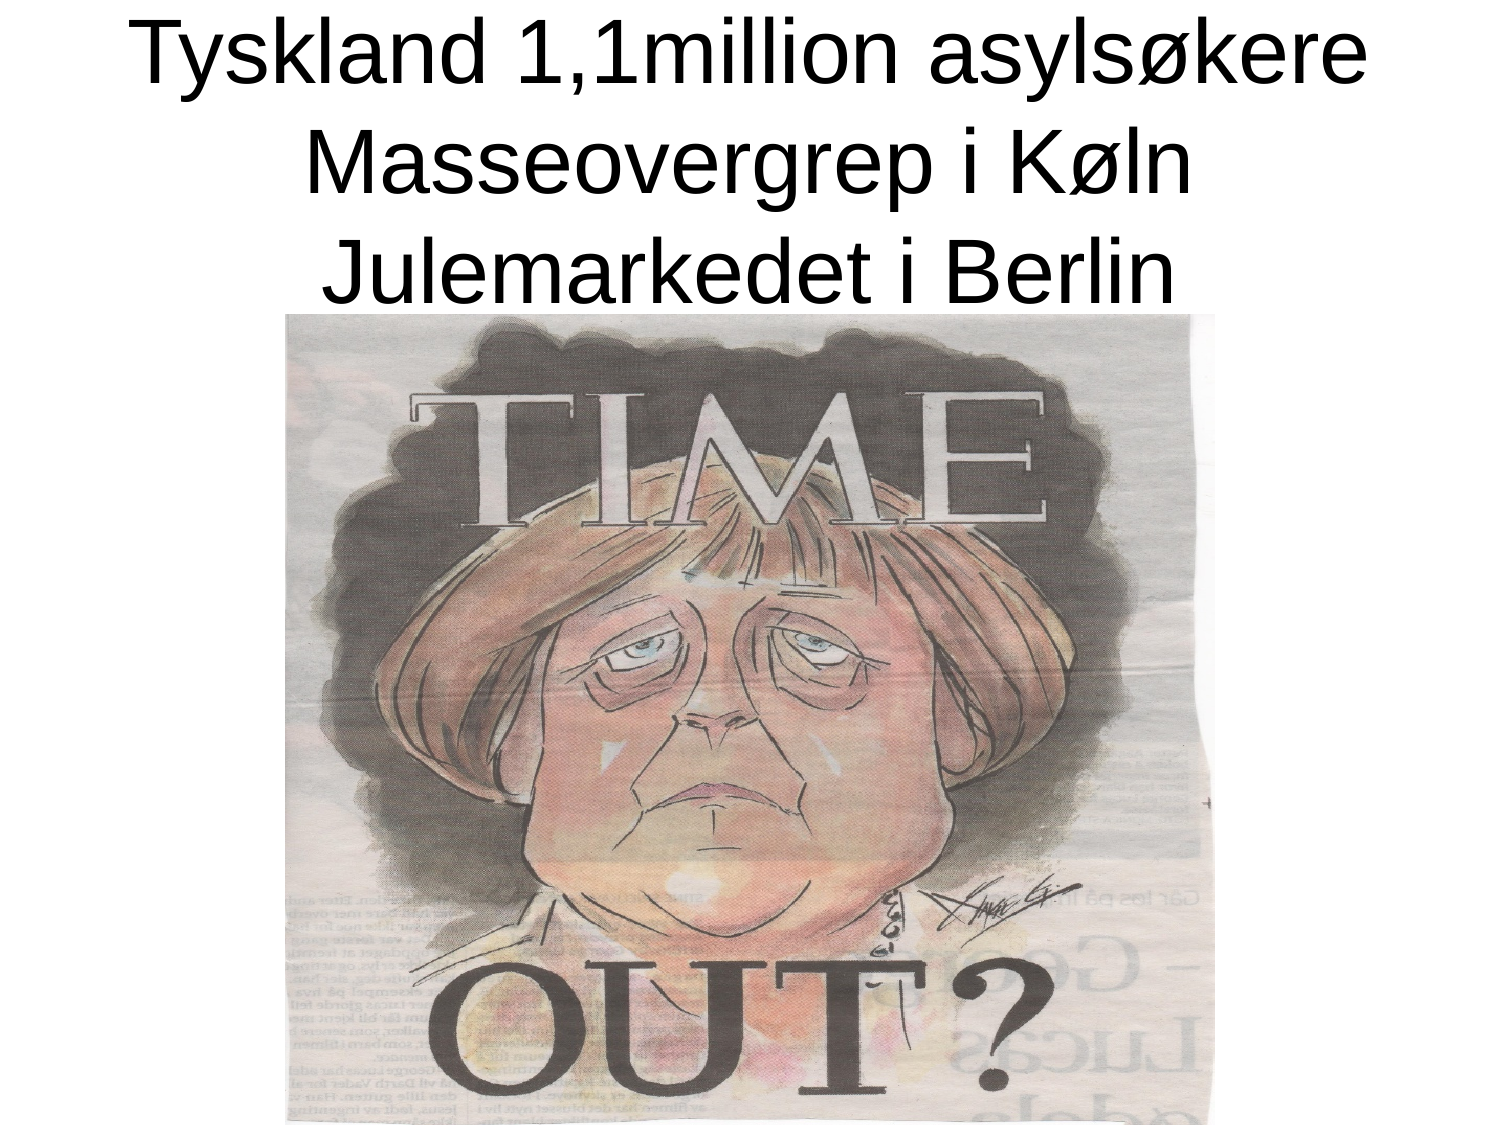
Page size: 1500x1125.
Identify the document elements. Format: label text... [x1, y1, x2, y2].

title Tyskland 1,1million asylsøkere Masseovergrep i Køln Julemarkedet i Berlin [74, 0, 1426, 315]
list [285, 314, 1215, 1125]
